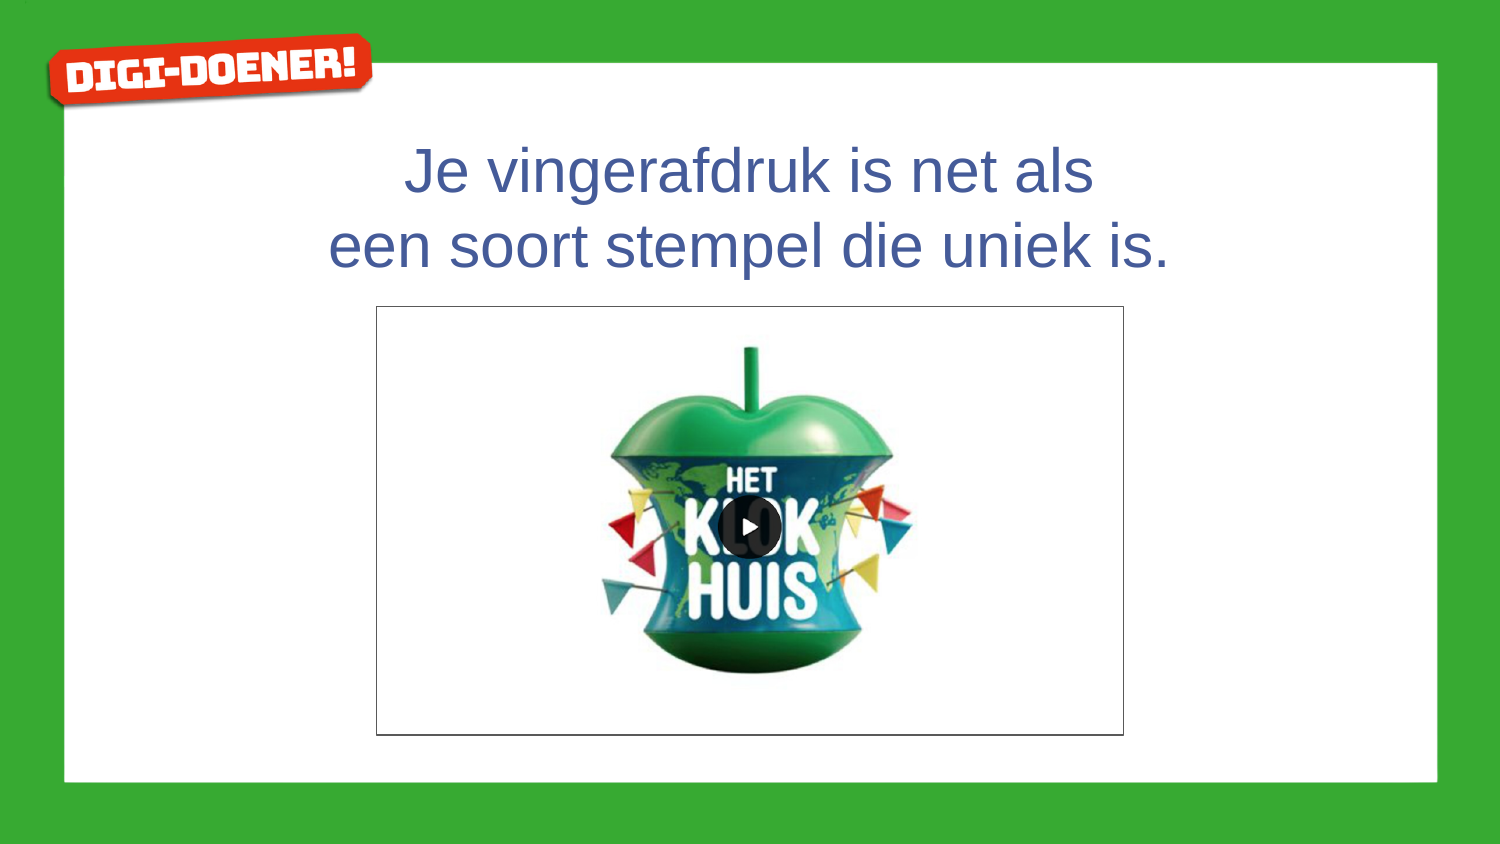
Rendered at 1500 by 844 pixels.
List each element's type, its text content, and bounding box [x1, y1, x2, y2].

picture [0, 0, 1500, 844]
text_box Je vingerafdruk is net als een soort stempel die uniek is. [131, 115, 1369, 224]
